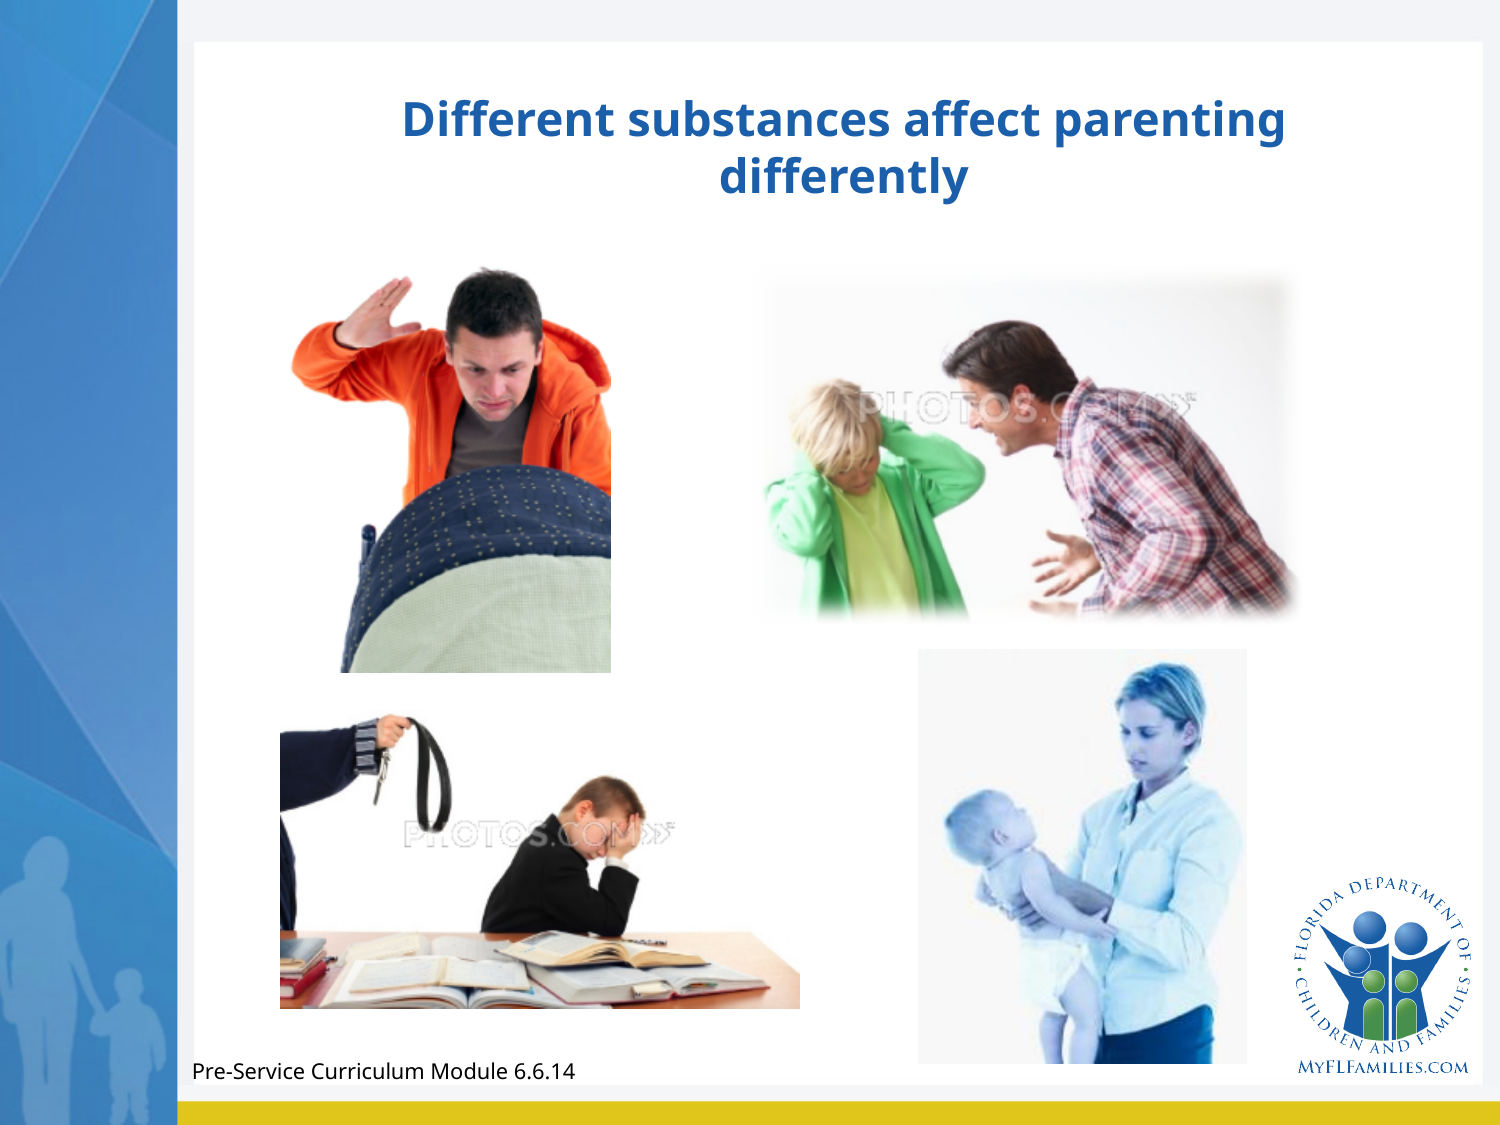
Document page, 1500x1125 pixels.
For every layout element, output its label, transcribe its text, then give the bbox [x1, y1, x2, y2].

text_box Pre-Service Curriculum Module 6.6.14 [177, 1050, 626, 1100]
picture [0, 0, 1500, 1125]
title Different substances affect parenting differently [263, 80, 1425, 269]
